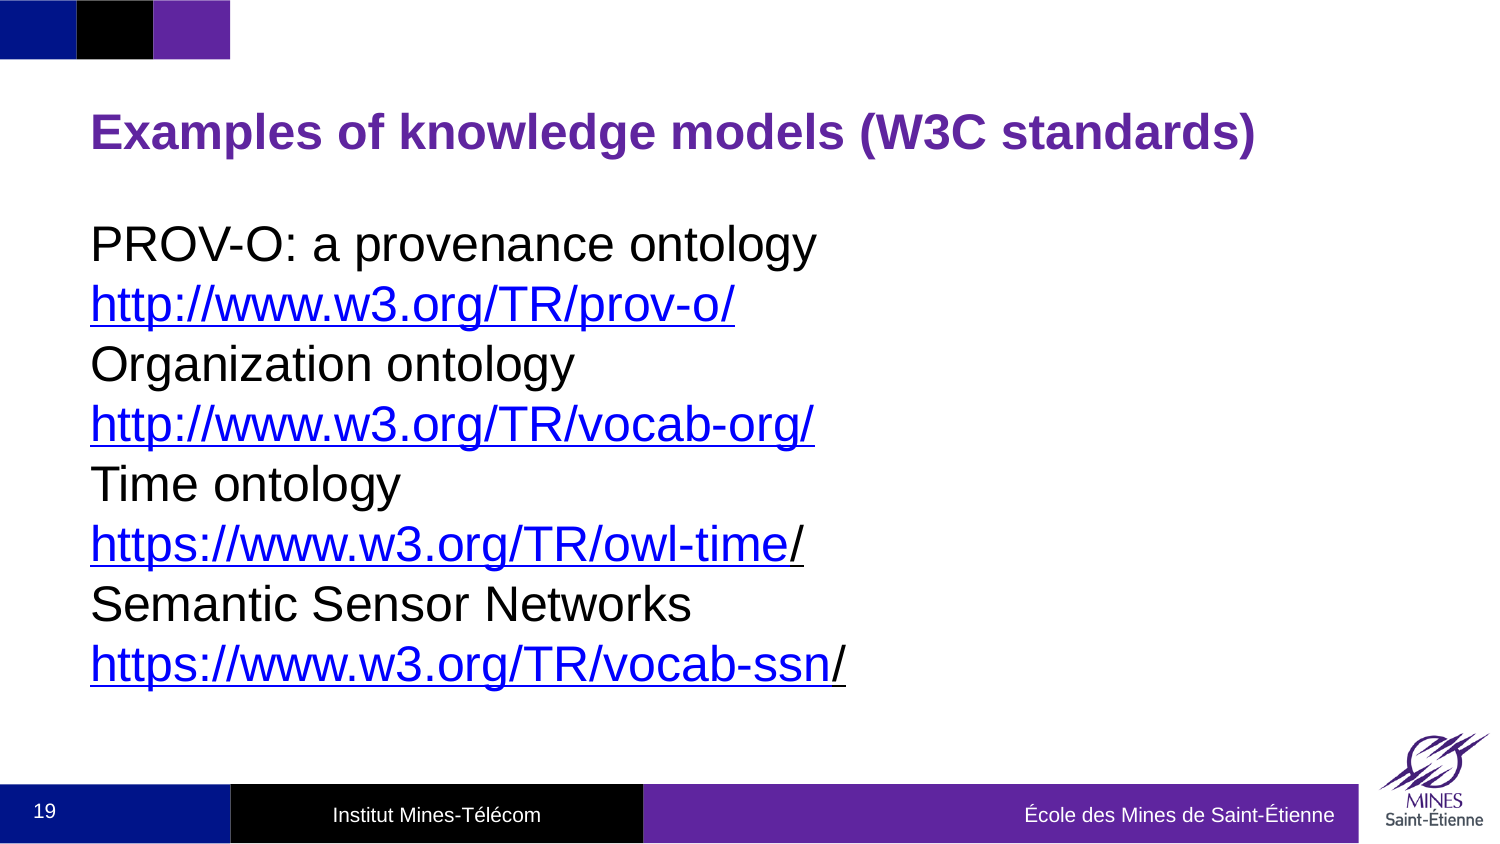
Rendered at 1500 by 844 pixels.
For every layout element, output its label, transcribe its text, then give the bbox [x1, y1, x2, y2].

list PROV-O: a provenance ontology http://www.w3.org/TR/prov-o/ Organization ontology http://www.w3.org/TR/vocab-org/ Time ontology https://www.w3.org/TR/owl-time/ Semantic Sensor Networks https://www.w3.org/TR/vocab-ssn/ [75, 196, 1425, 808]
picture [1369, 714, 1499, 844]
slide_number 19 [0, 778, 89, 843]
title Examples of knowledge models (W3C standards) [75, 33, 1425, 175]
